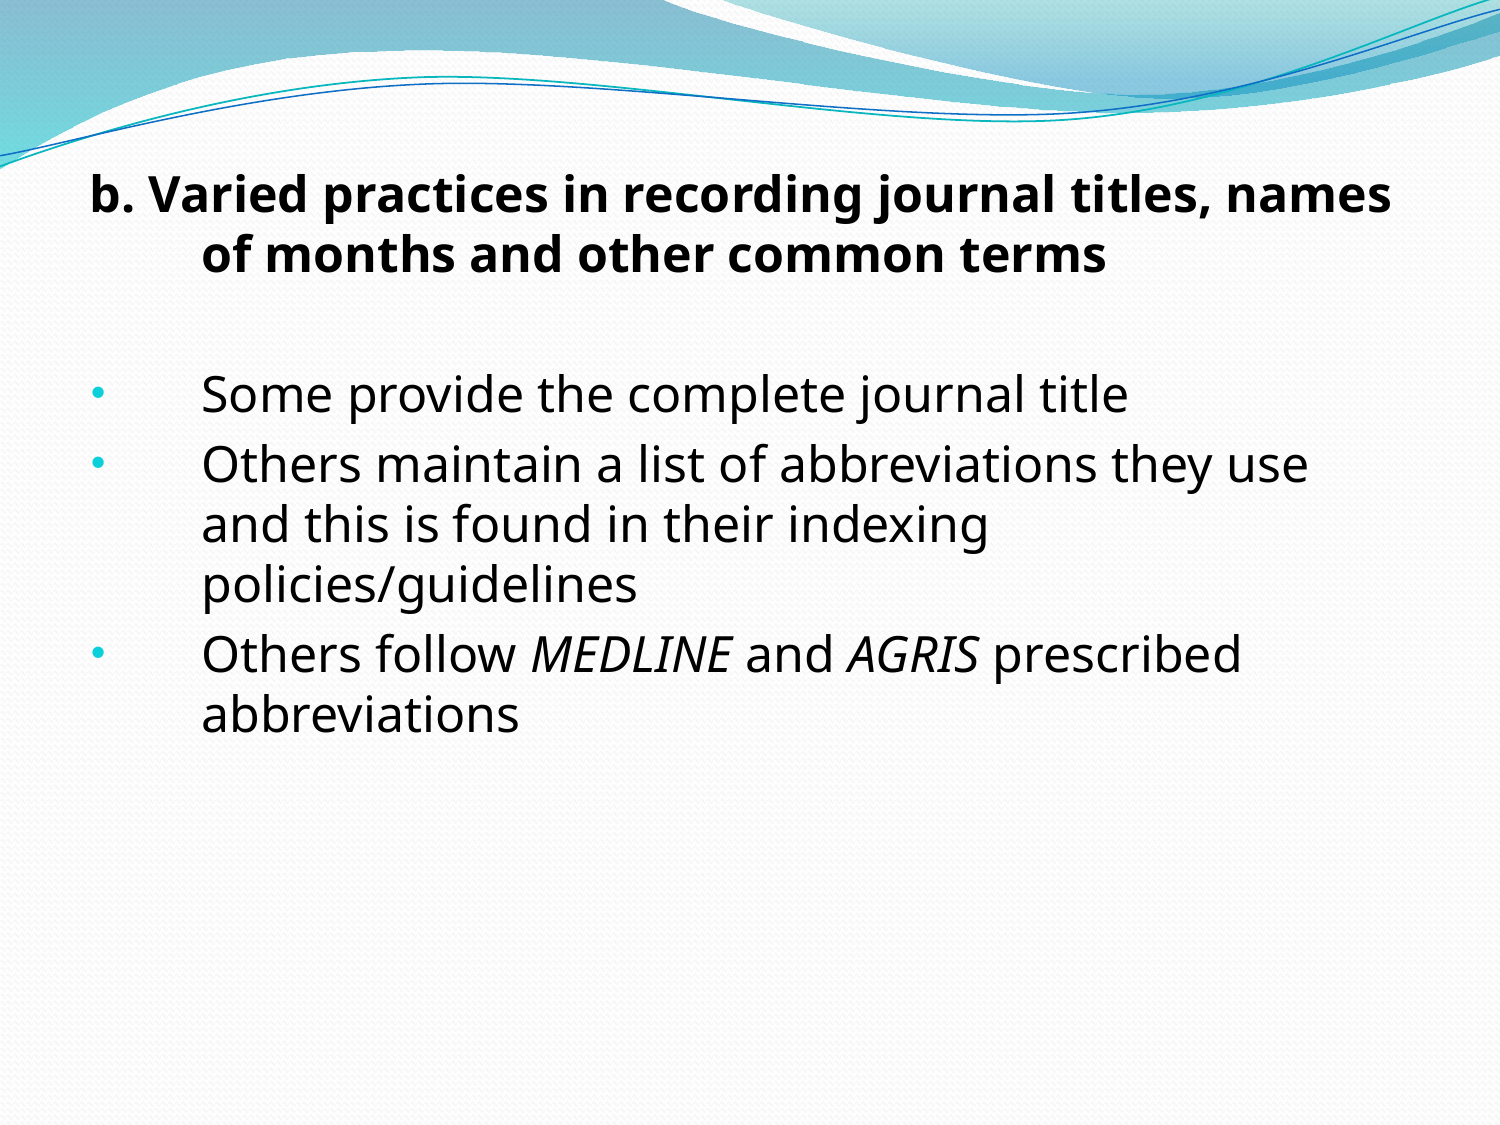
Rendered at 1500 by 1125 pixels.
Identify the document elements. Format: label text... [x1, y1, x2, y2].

list b. Varied practices in recording journal titles, names of months and other common terms Some provide the complete journal title Others maintain a list of abbreviations they use and this is found in their indexing policies/guidelines Others follow MEDLINE and AGRIS prescribed abbreviations [75, 125, 1425, 988]
